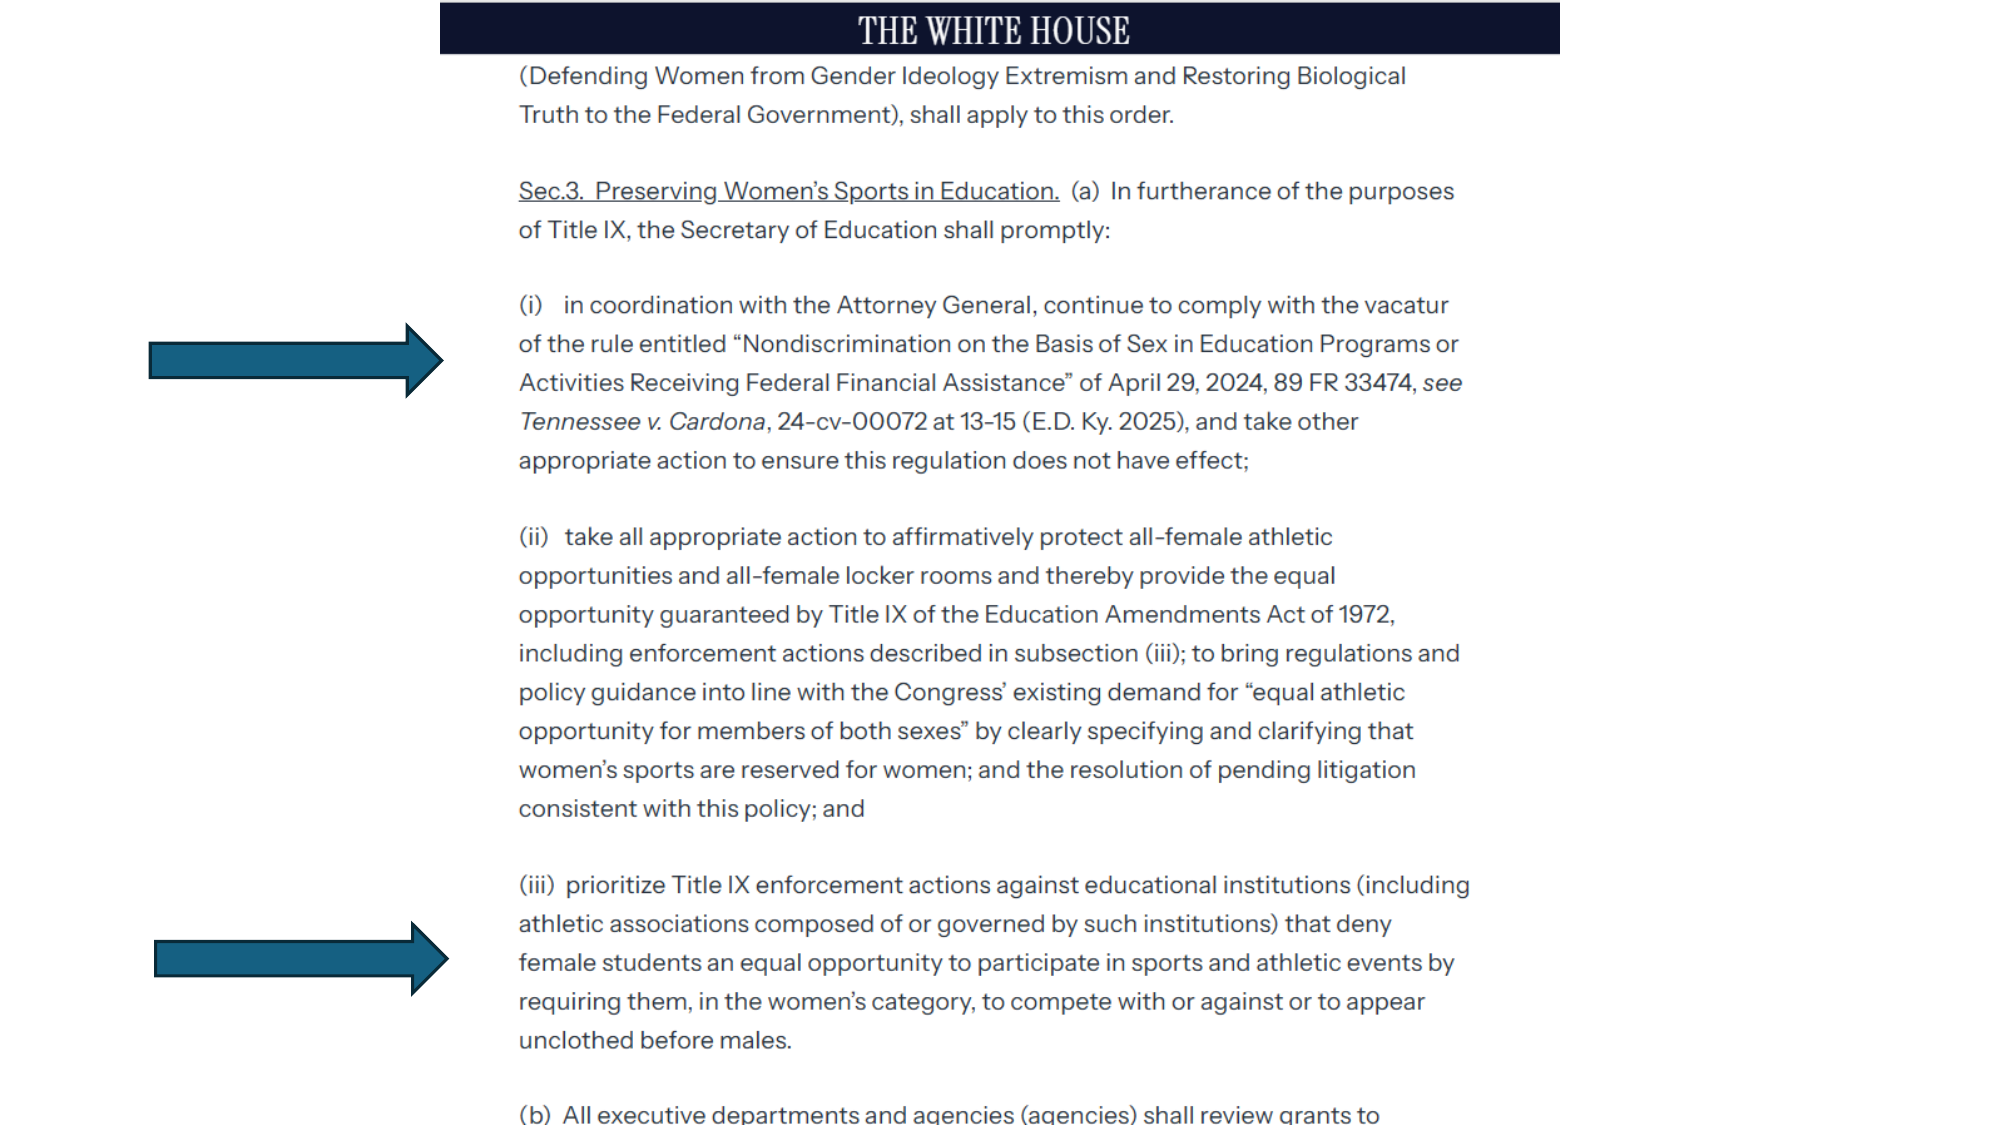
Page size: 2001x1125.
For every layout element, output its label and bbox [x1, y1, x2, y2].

text_box [154, 920, 440, 997]
picture [440, 0, 1560, 1125]
text_box [148, 322, 440, 399]
